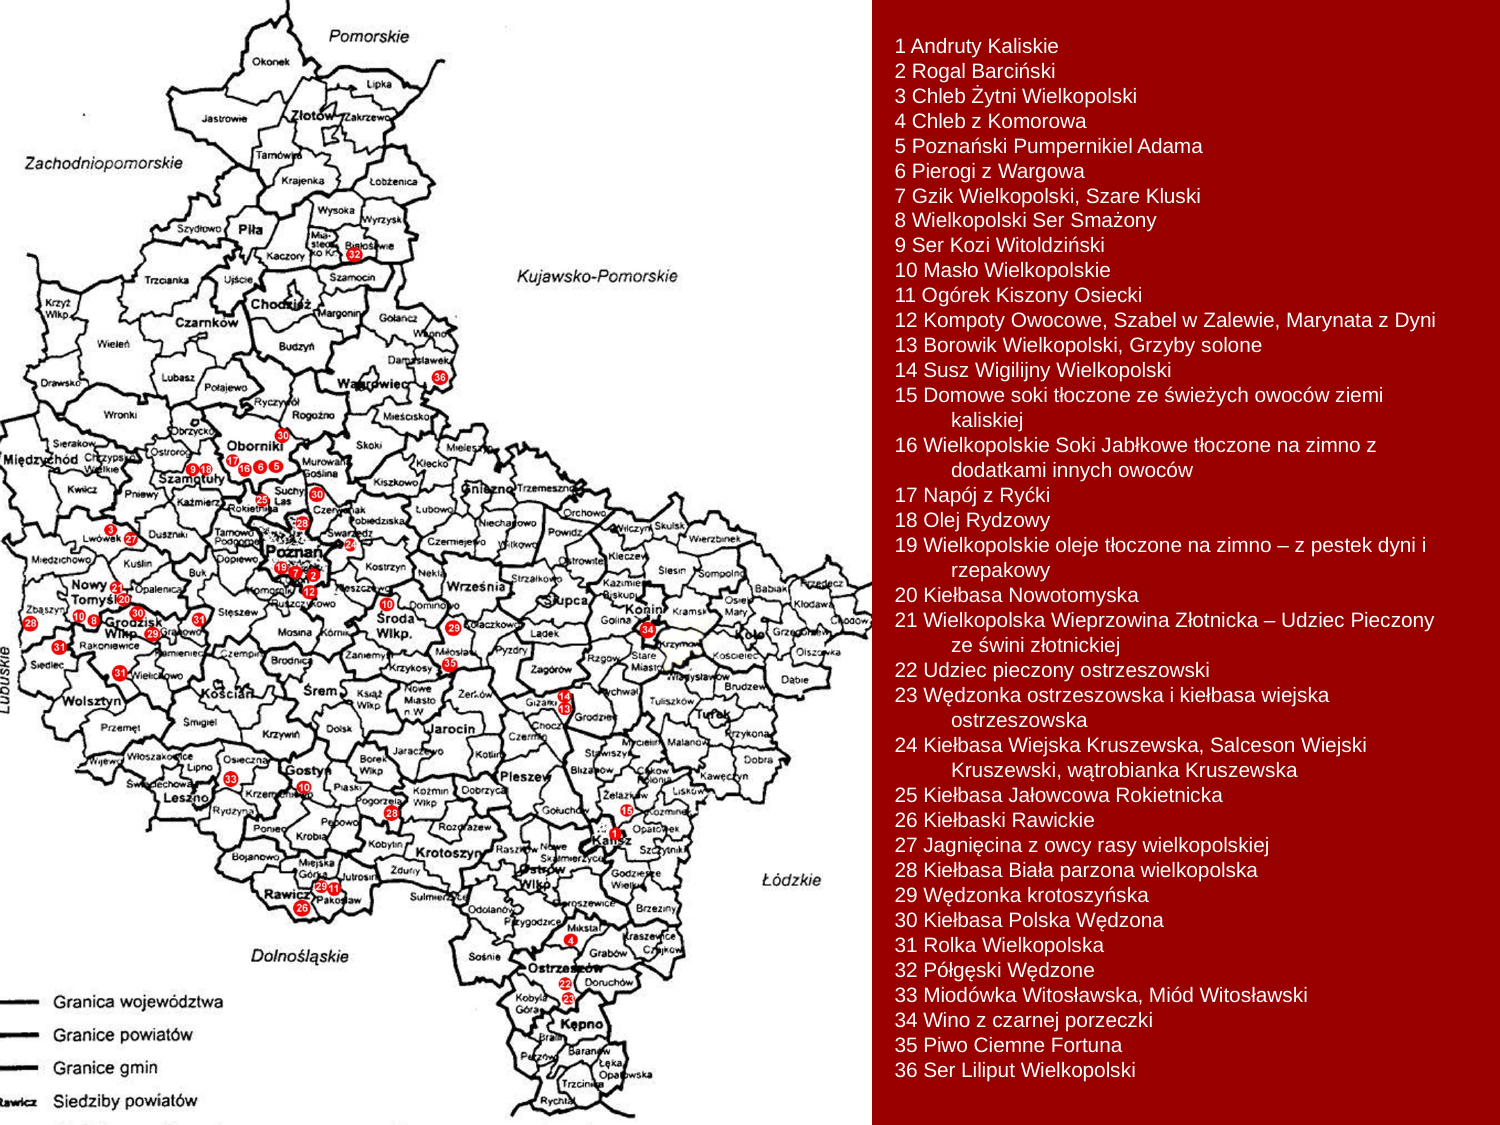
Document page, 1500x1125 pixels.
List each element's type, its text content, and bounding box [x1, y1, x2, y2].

picture [0, 0, 872, 1125]
text_box 1 Andruty Kaliskie 2 Rogal Barciński 3 Chleb Żytni Wielkopolski 4 Chleb z Komorowa 5 Poznański Pumpernikiel Adama 6 Pierogi z Wargowa 7 Gzik Wielkopolski, Szare Kluski 8 Wielkopolski Ser Smażony 9 Ser Kozi Witoldziński 10 Masło Wielkopolskie 11 Ogórek Kiszony Osiecki 12 Kompoty Owocowe, Szabel w Zalewie, Marynata z Dyni 13 Borowik Wielkopolski, Grzyby solone 14 Susz Wigilijny Wielkopolski 15 Domowe soki tłoczone ze świeżych owoców ziemi kaliskiej 16 Wielkopolskie Soki Jabłkowe tłoczone na zimno z dodatkami innych owoców 17 Napój z Ryćki 18 Olej Rydzowy 19 Wielkopolskie oleje tłoczone na zimno – z pestek dyni i rzepakowy 20 Kiełbasa Nowotomyska 21 Wielkopolska Wieprzowina Złotnicka – Udziec Pieczony ze świni złotnickiej 22 Udziec pieczony ostrzeszowski 23 Wędzonka ostrzeszowska i kiełbasa wiejska ostrzeszowska 24 Kiełbasa Wiejska Kruszewska, Salceson Wiejski Kruszewski, wątrobianka Kruszewska 25 Kiełbasa Jałowcowa Rokietnicka 26 Kiełbaski Rawickie 27 Jagnięcina z owcy rasy wielkopolskiej 28 Kiełbasa Biała parzona wielkopolska 29 Wędzonka krotoszyńska 30 Kiełbasa Polska Wędzona 31 Rolka Wielkopolska 32 Półgęski Wędzone 33 Miodówka Witosławska, Miód Witosławski 34 Wino z czarnej porzeczki 35 Piwo Ciemne Fortuna 36 Ser Liliput Wielkopolski [879, 0, 1471, 1125]
